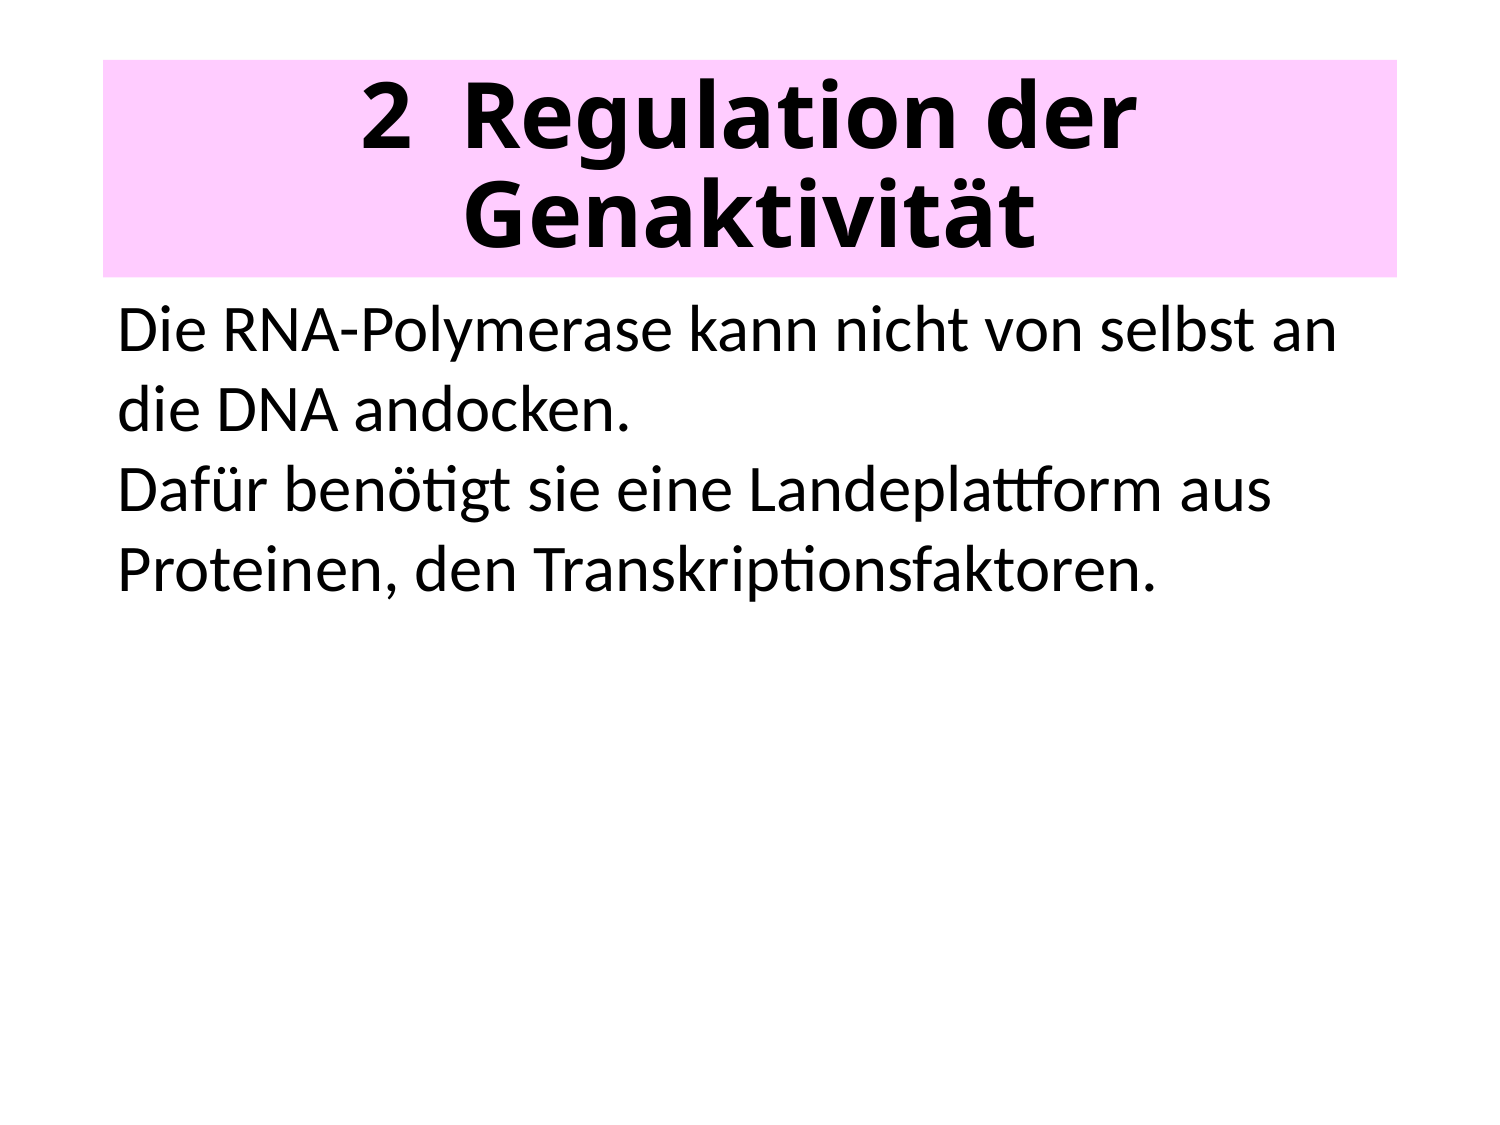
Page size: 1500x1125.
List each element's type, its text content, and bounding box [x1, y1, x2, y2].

title 2 Regulation der Genaktivität [103, 59, 1397, 277]
text_box Die RNA-Polymerase kann nicht von selbst an die DNA andocken. Dafür benötigt sie eine Landeplattform aus Proteinen, den Transkriptionsfaktoren. [103, 277, 1397, 612]
